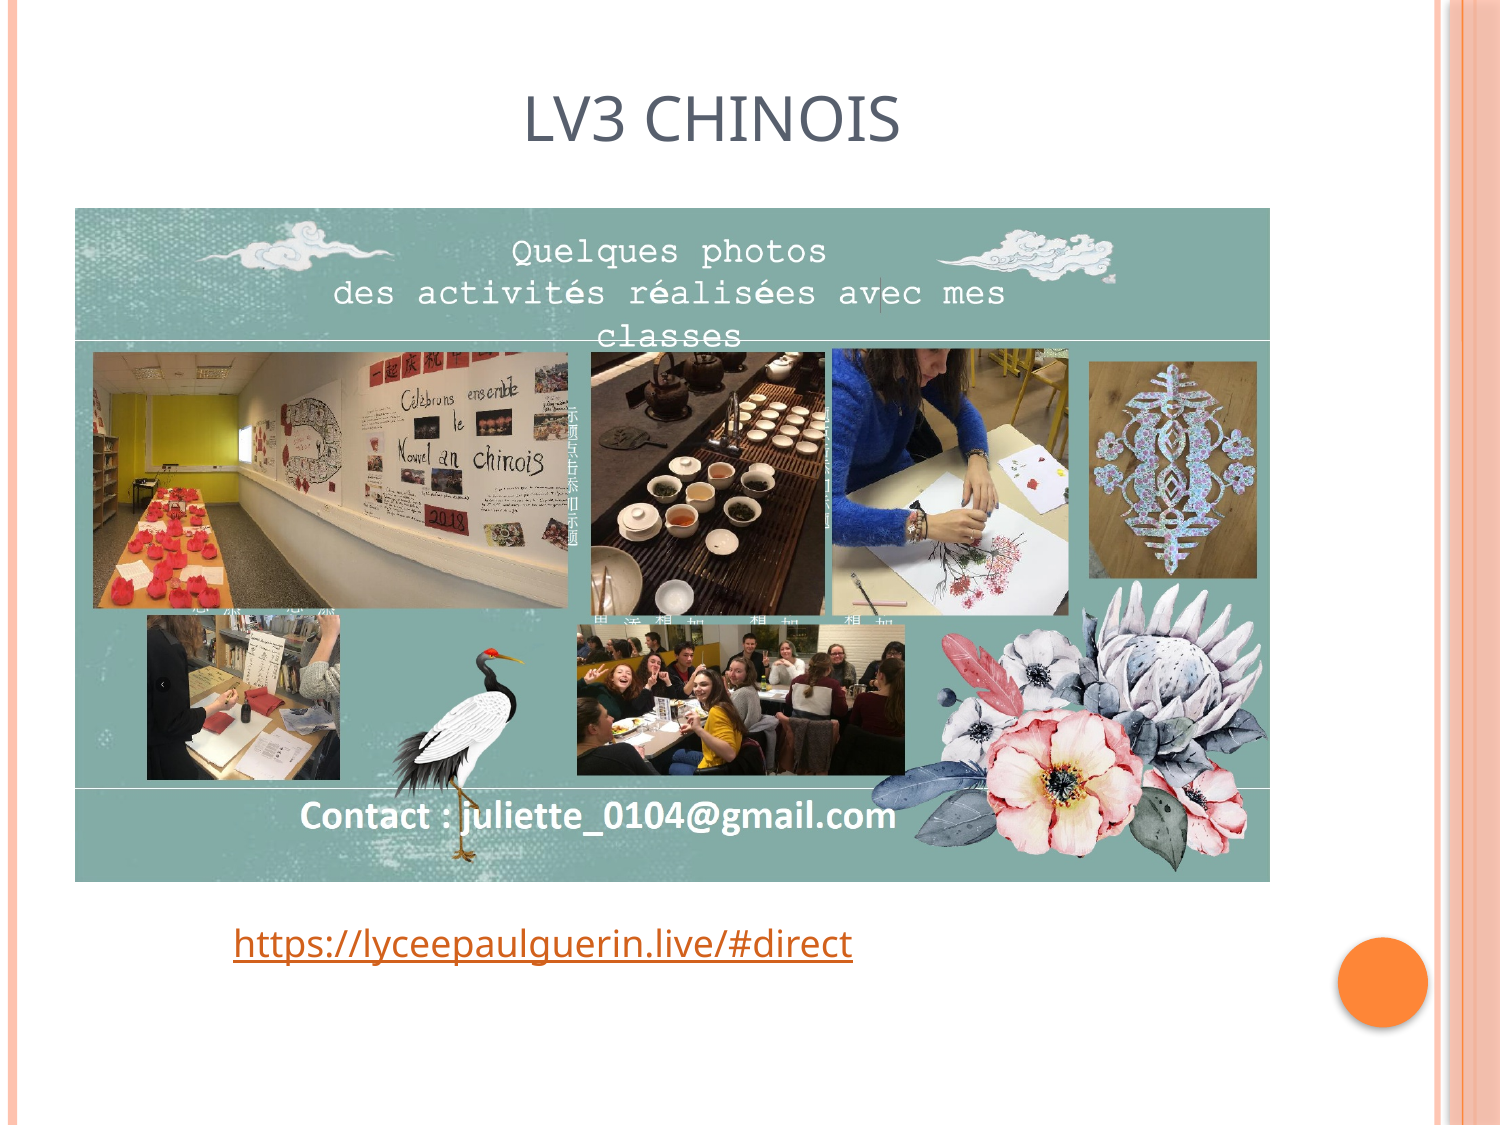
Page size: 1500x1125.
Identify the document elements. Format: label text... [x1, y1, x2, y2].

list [74, 207, 1271, 882]
text_box https://lyceepaulguerin.live/#direct [218, 912, 1070, 979]
title LV3 CHINOIS [75, 45, 1300, 161]
